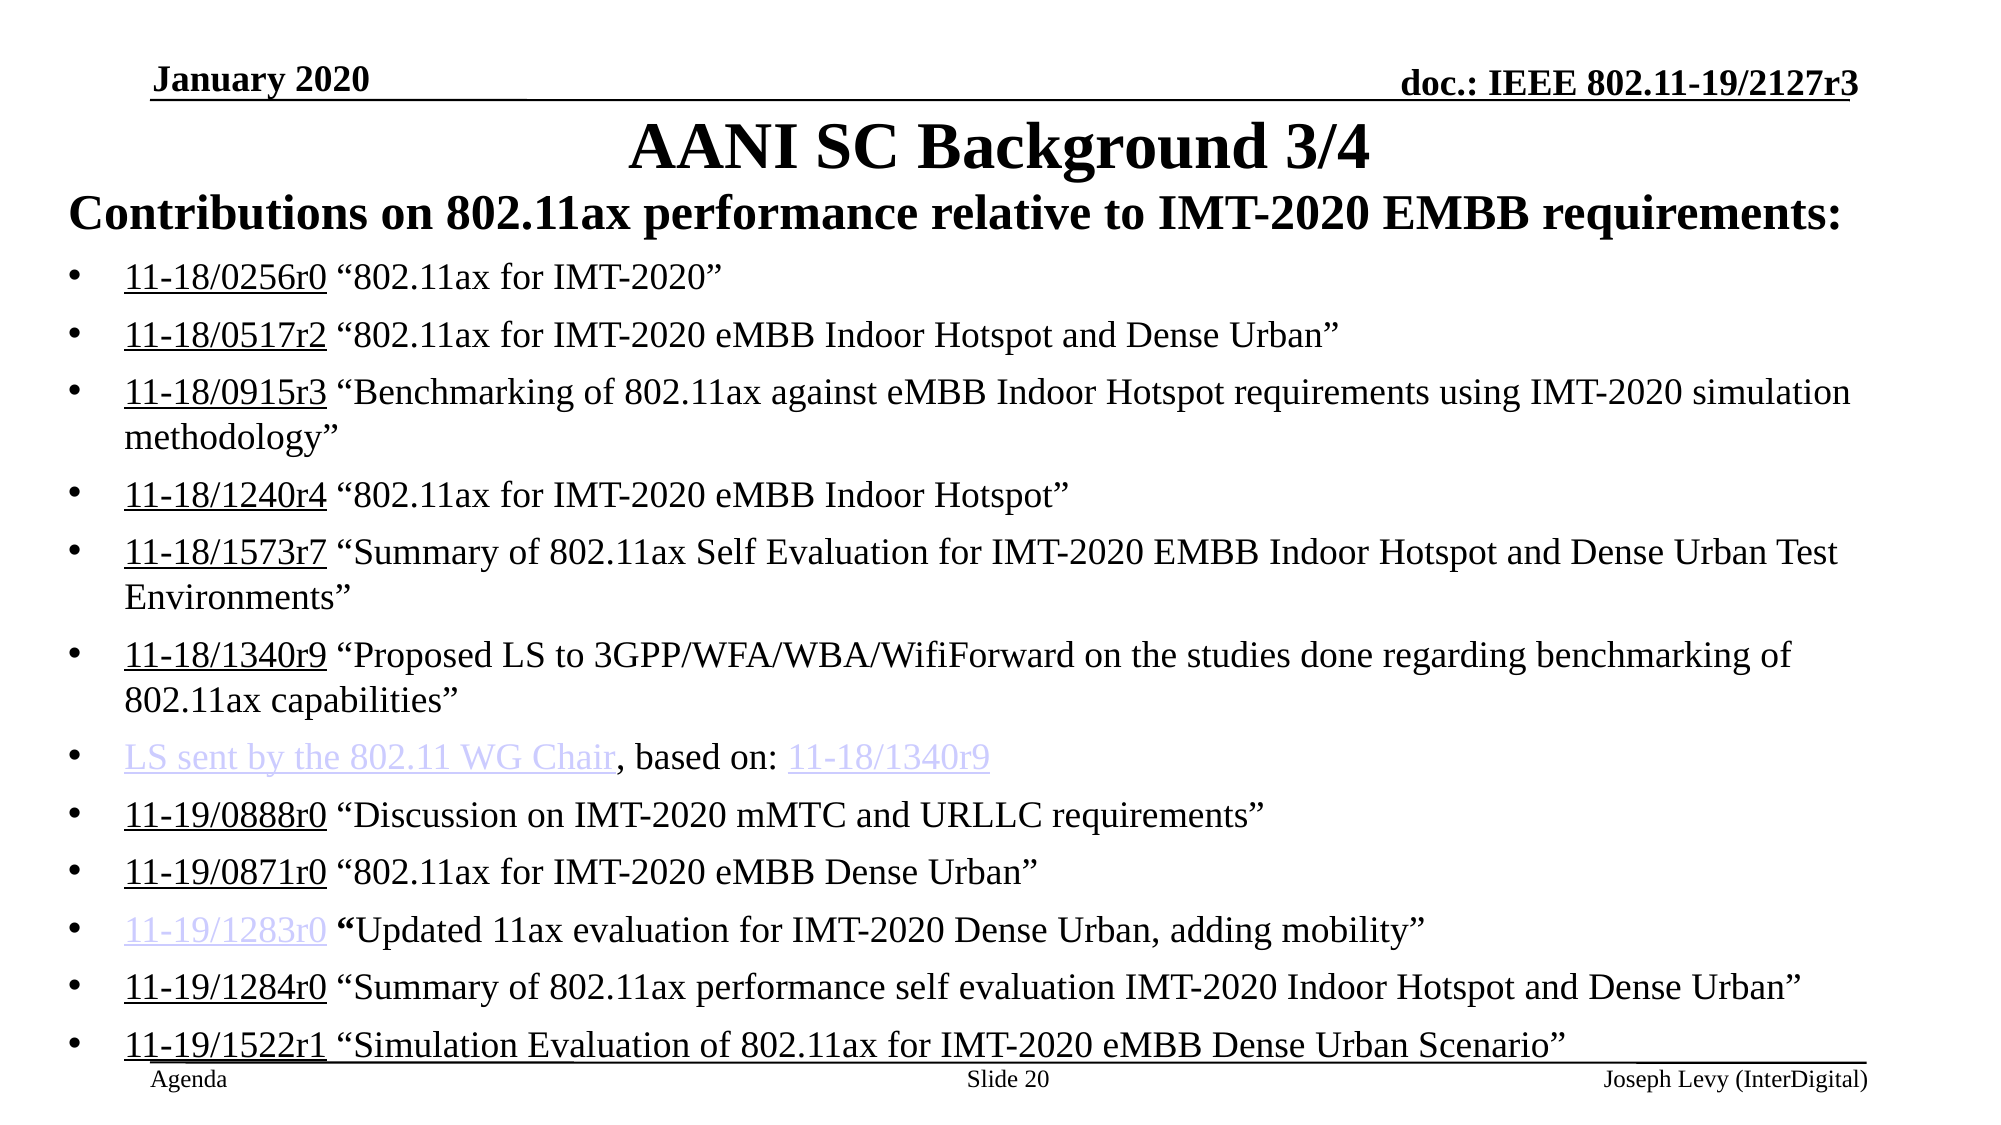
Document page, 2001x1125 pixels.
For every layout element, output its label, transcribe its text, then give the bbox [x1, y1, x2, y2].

title AANI SC Background 3/4 [149, 112, 1850, 171]
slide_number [152, 54, 563, 100]
slide_number Slide 20 [950, 1061, 1067, 1123]
list Contributions on 802.11ax performance relative to IMT-2020 EMBB requirements: 11-18/0256r0 “802.11ax for IMT-2020” 11-18/0517r2 “802.11ax for IMT-2020 eMBB Indoor Hotspot and Dense Urban” 11-18/0915r3 “Benchmarking of 802.11ax against eMBB Indoor Hotspot requirements using IMT-2020 simulation methodology” 11-18/1240r4 “802.11ax for IMT-2020 eMBB Indoor Hotspot” 11-18/1573r7 “Summary of 802.11ax Self Evaluation for IMT-2020 EMBB Indoor Hotspot and Dense Urban Test Environments” 11-18/1340r9 “Proposed LS to 3GPP/WFA/WBA/WifiForward on the studies done regarding benchmarking of 802.11ax capabilities” LS sent by the 802.11 WG Chair, based on: 11-18/1340r9 11-19/0888r0 “Discussion on IMT-2020 mMTC and URLLC requirements” 11-19/0871r0 “802.11ax for IMT-2020 eMBB Dense Urban” 11-19/1283r0 “Updated 11ax evaluation for IMT-2020 Dense Urban, adding mobility” 11-19/1284r0 “Summary of 802.11ax performance self evaluation IMT-2020 Indoor Hotspot and Dense Urban” 11-19/1522r1 “Simulation Evaluation of 802.11ax for IMT-2020 eMBB Dense Urban Scenario” [52, 171, 1870, 1060]
footer Joseph Levy (InterDigital) [1171, 1061, 1869, 1093]
